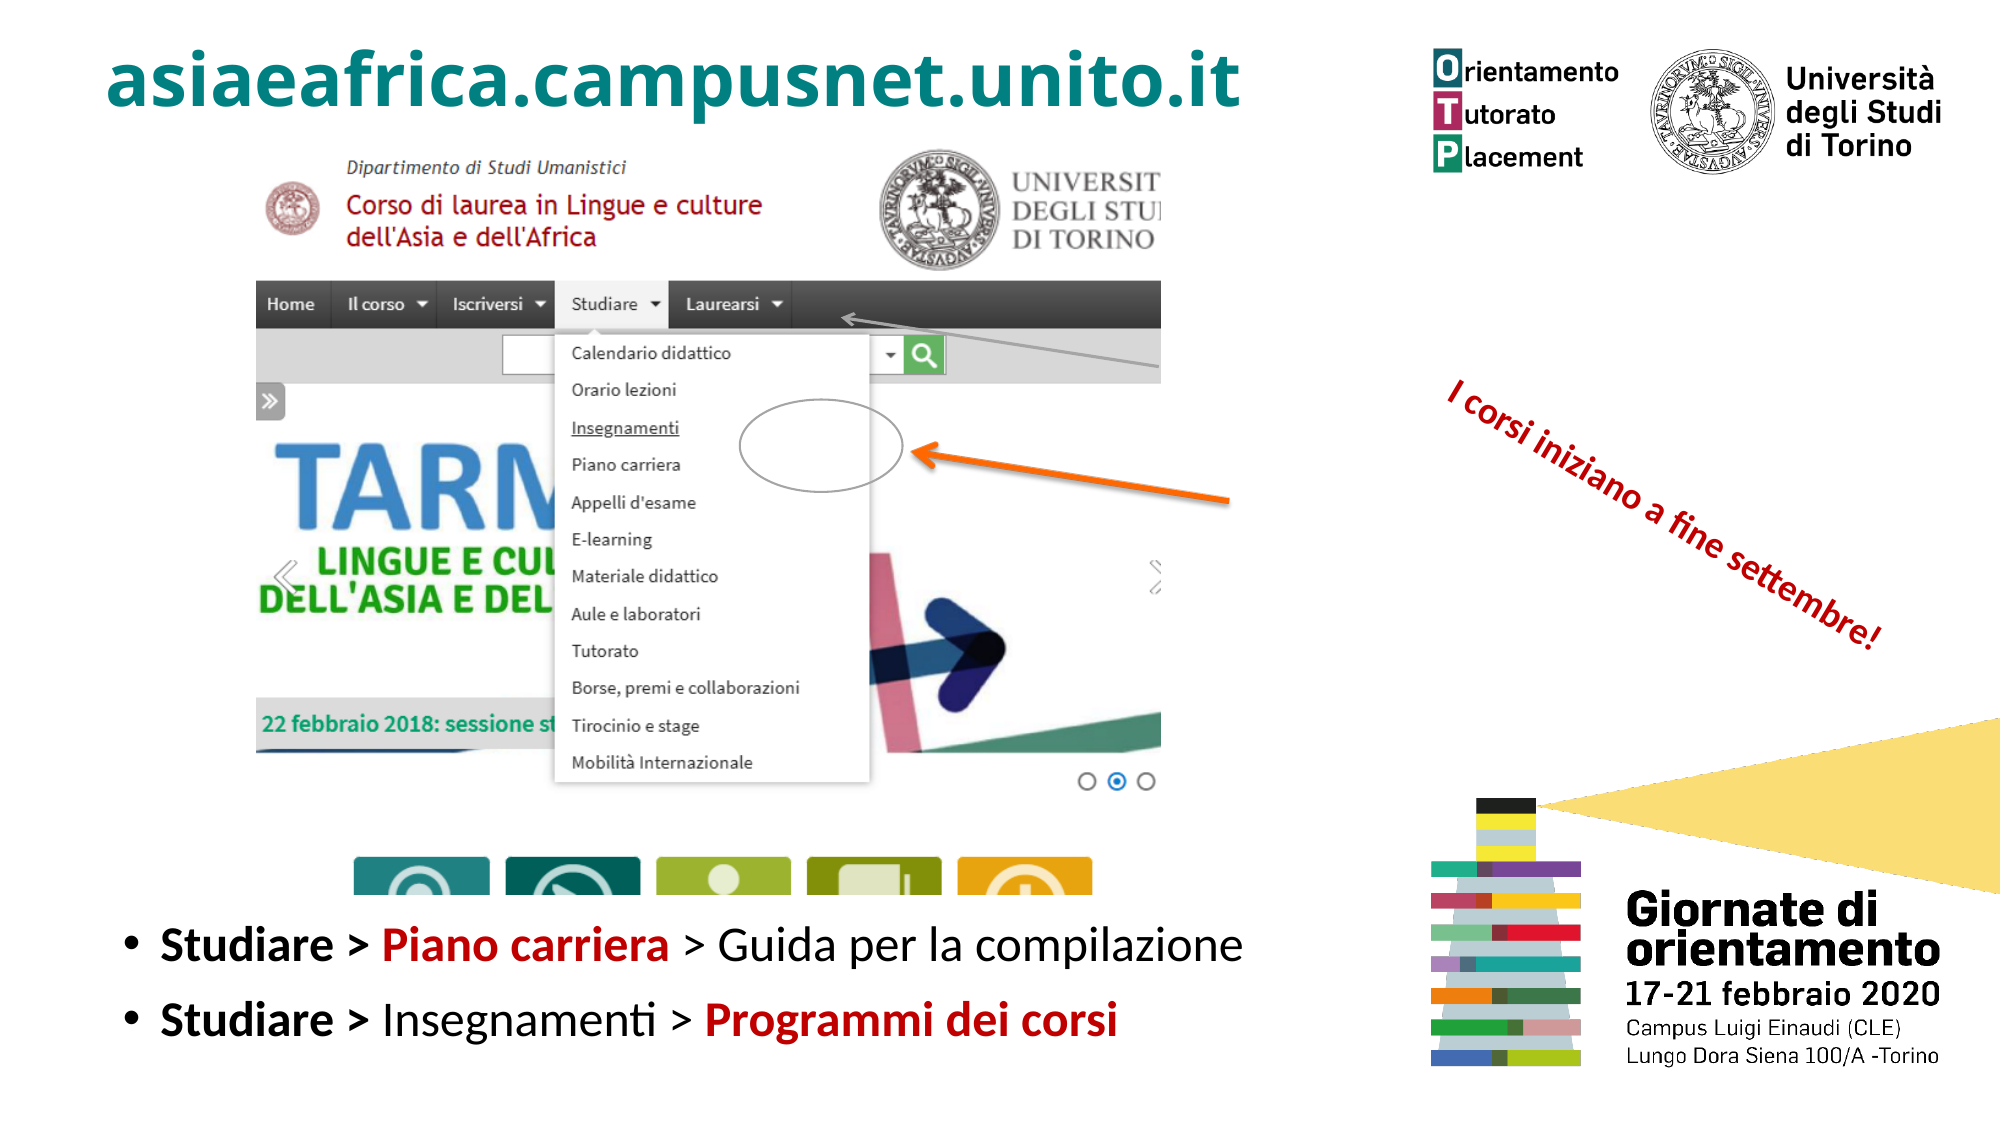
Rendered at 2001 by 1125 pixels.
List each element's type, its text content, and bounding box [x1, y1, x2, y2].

list Studiare > Piano carriera > Guida per la compilazione Studiare > Insegnamenti > Programmi dei corsi [107, 910, 1366, 1099]
picture [1408, 31, 1967, 194]
text_box I corsi iniziano a fine settembre! [1366, 318, 1967, 709]
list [255, 141, 1161, 895]
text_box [840, 317, 1159, 367]
picture [1378, 695, 2000, 1110]
title asiaeafrica.campusnet.unito.it [90, 34, 1492, 131]
picture [876, 421, 1238, 515]
